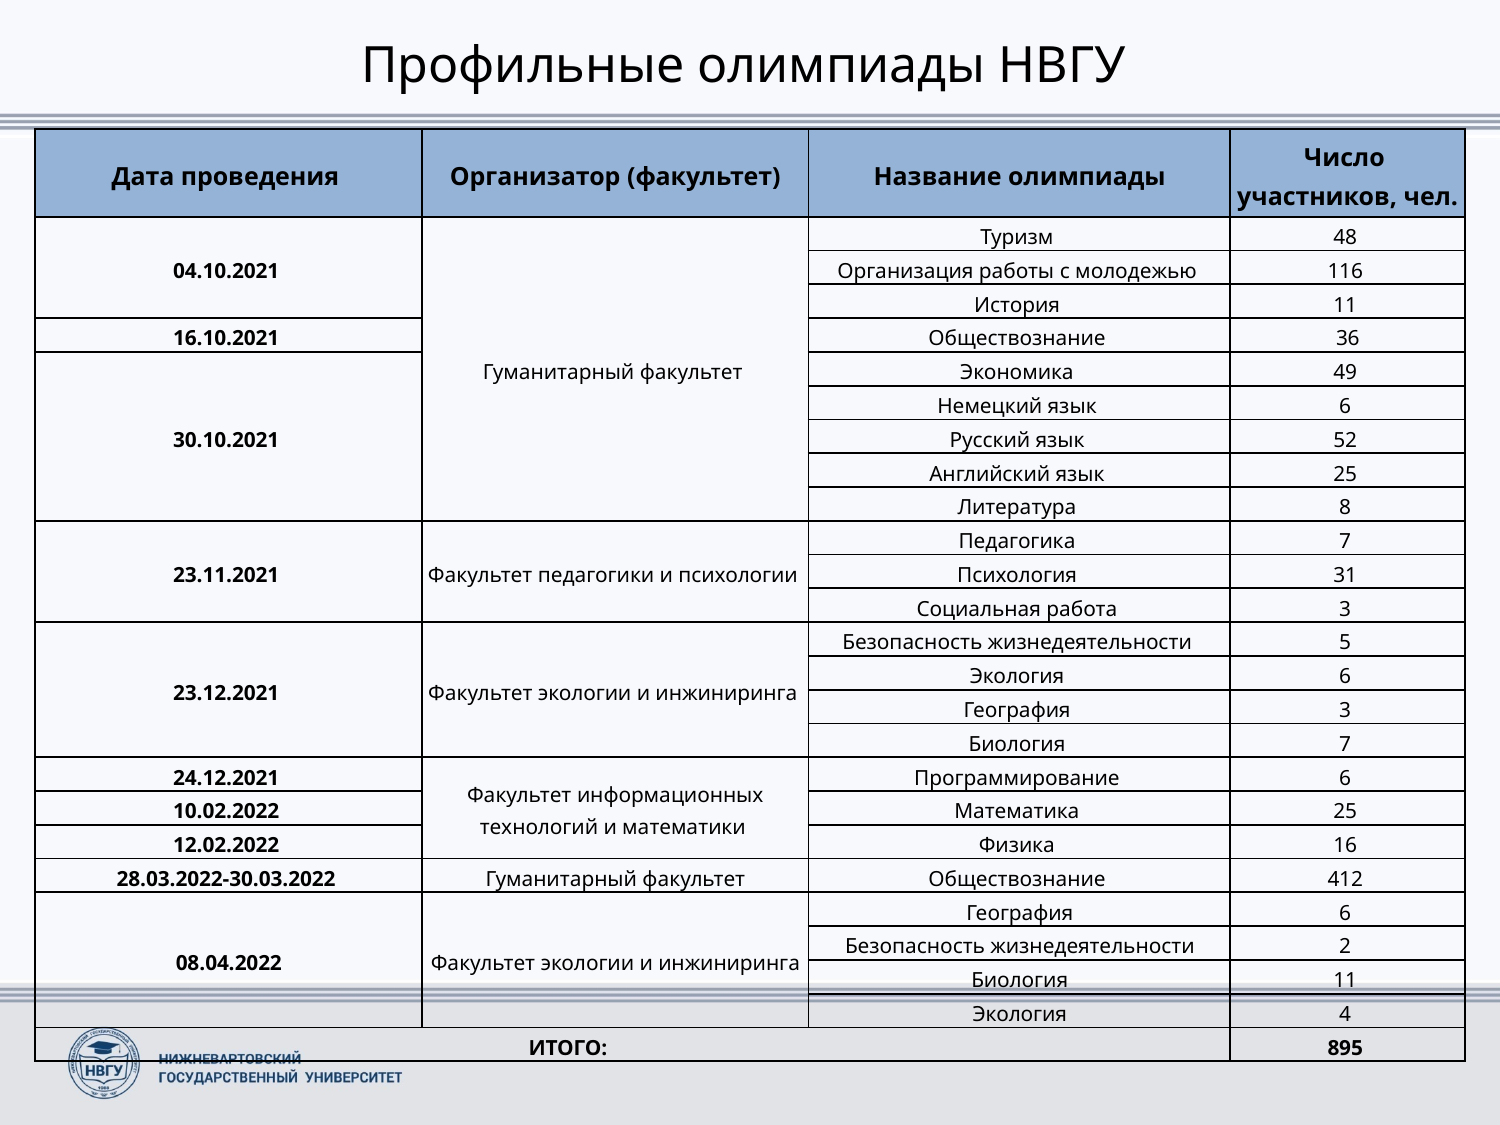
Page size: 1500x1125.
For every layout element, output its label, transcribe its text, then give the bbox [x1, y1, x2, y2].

table_cell Педагогика [809, 522, 1229, 554]
table_cell 12.02.2022 [36, 826, 421, 858]
table_cell Программирование [809, 758, 1229, 790]
table_cell 6 [1231, 758, 1464, 790]
table_cell 7 [1231, 724, 1464, 756]
table_cell 116 [1231, 251, 1464, 283]
table_cell Экология [809, 657, 1229, 689]
table_cell 412 [1231, 859, 1464, 891]
table_cell Безопасность жизнедеятельности [809, 927, 1229, 959]
table_cell Факультет экологии и инжиниринга [423, 623, 808, 756]
table_cell 6 [1231, 893, 1464, 925]
table_cell Факультет экологии и инжиниринга [423, 893, 808, 1027]
table_cell Социальная работа [809, 589, 1229, 621]
table_cell 48 [1231, 218, 1464, 250]
table_cell Обществознание [809, 859, 1229, 891]
table_cell 23.11.2021 [36, 522, 421, 621]
table_cell Факультет педагогики и психологии [423, 522, 808, 621]
table_cell 11 [1231, 961, 1464, 993]
table_cell 2 [1231, 927, 1464, 959]
table_cell Физика [809, 826, 1229, 858]
table_cell Русский язык [809, 420, 1229, 452]
table_cell 16 [1231, 826, 1464, 858]
table_cell Организация работы с молодежью [809, 251, 1229, 283]
table_cell Английский язык [809, 454, 1229, 486]
table_cell 8 [1231, 488, 1464, 520]
table_cell 30.10.2021 [36, 353, 421, 520]
table_cell 52 [1231, 420, 1464, 452]
table_cell 25 [1231, 454, 1464, 486]
table_cell 25 [1231, 792, 1464, 824]
table_cell ИТОГО: [36, 1028, 1229, 1060]
table_cell История [809, 285, 1229, 317]
table_cell Гуманитарный факультет [423, 218, 808, 520]
table_cell 49 [1231, 353, 1464, 385]
table_cell 6 [1231, 657, 1464, 689]
table_cell Психология [809, 555, 1229, 587]
table_cell 3 [1231, 589, 1464, 621]
table_cell Безопасность жизнедеятельности [809, 623, 1229, 655]
table_cell Немецкий язык [809, 387, 1229, 419]
table_cell Обществознание [809, 319, 1229, 351]
table_cell 23.12.2021 [36, 623, 421, 756]
table_cell 04.10.2021 [36, 218, 421, 317]
table_cell География [809, 691, 1229, 723]
table_cell 36 [1231, 319, 1464, 351]
table_cell 11 [1231, 285, 1464, 317]
table_cell 10.02.2022 [36, 792, 421, 824]
table_cell Экономика [809, 353, 1229, 385]
table_cell Литература [809, 488, 1229, 520]
table_cell Математика [809, 792, 1229, 824]
table_cell Туризм [809, 218, 1229, 250]
table_cell 5 [1231, 623, 1464, 655]
table_cell 31 [1231, 555, 1464, 587]
table_cell География [809, 893, 1229, 925]
table_cell Экология [809, 995, 1229, 1027]
table_cell 16.10.2021 [36, 319, 421, 351]
table_cell 6 [1231, 387, 1464, 419]
table_cell 895 [1231, 1028, 1464, 1060]
table_header Дата проведения [36, 130, 421, 216]
table_cell Гуманитарный факультет [423, 859, 808, 891]
table_header Число участников, чел. [1231, 130, 1464, 216]
table_cell Факультет информационных технологий и математики [423, 758, 808, 858]
table_cell 7 [1231, 522, 1464, 554]
table_cell 4 [1231, 995, 1464, 1027]
table_cell Биология [809, 724, 1229, 756]
table_cell Биология [809, 961, 1229, 993]
table_header Организатор (факультет) [423, 130, 808, 216]
text_box Профильные олимпиады НВГУ [0, 0, 1500, 126]
picture [0, 126, 1500, 1125]
table_cell 3 [1231, 691, 1464, 723]
table_header Название олимпиады [809, 130, 1229, 216]
table_cell 24.12.2021 [36, 758, 421, 790]
table_cell 28.03.2022-30.03.2022 [36, 859, 421, 891]
table_cell 08.04.2022 [36, 893, 421, 1027]
